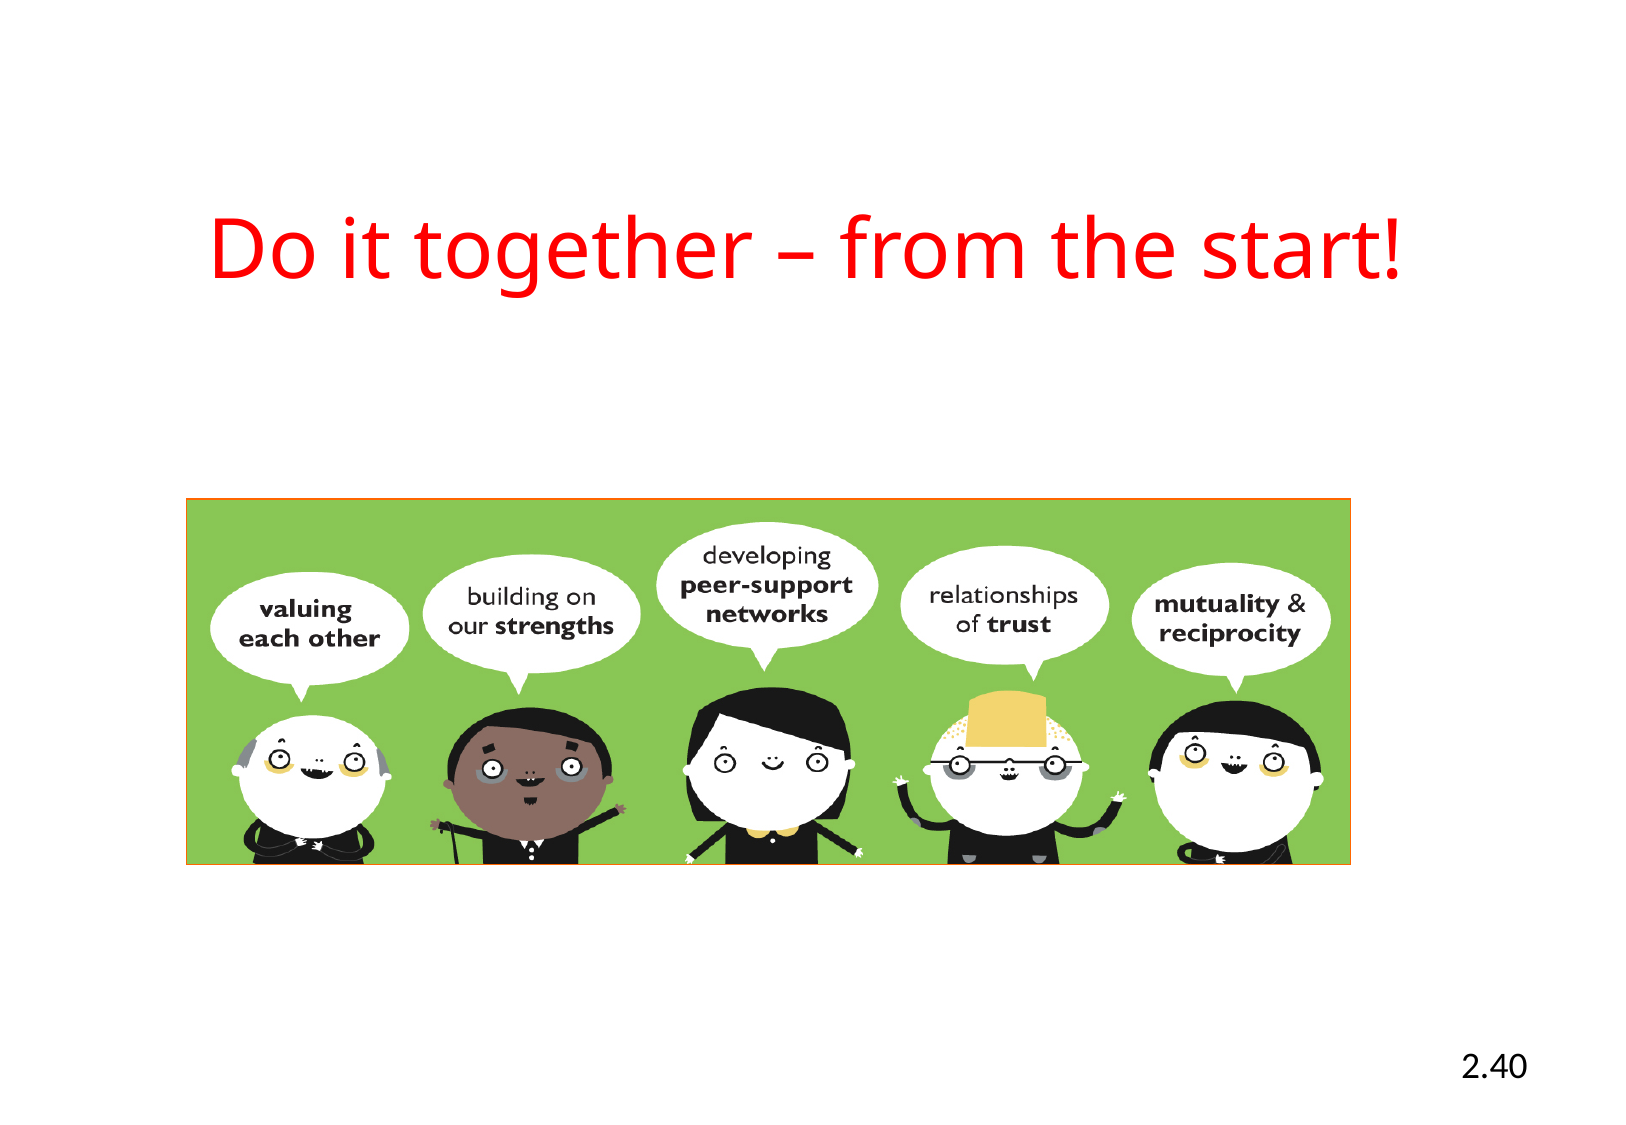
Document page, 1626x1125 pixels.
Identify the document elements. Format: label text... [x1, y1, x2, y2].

text_box Do it together – from the start! [49, 187, 1563, 303]
text_box 2.40 [1446, 1033, 1563, 1094]
picture [187, 499, 1351, 865]
